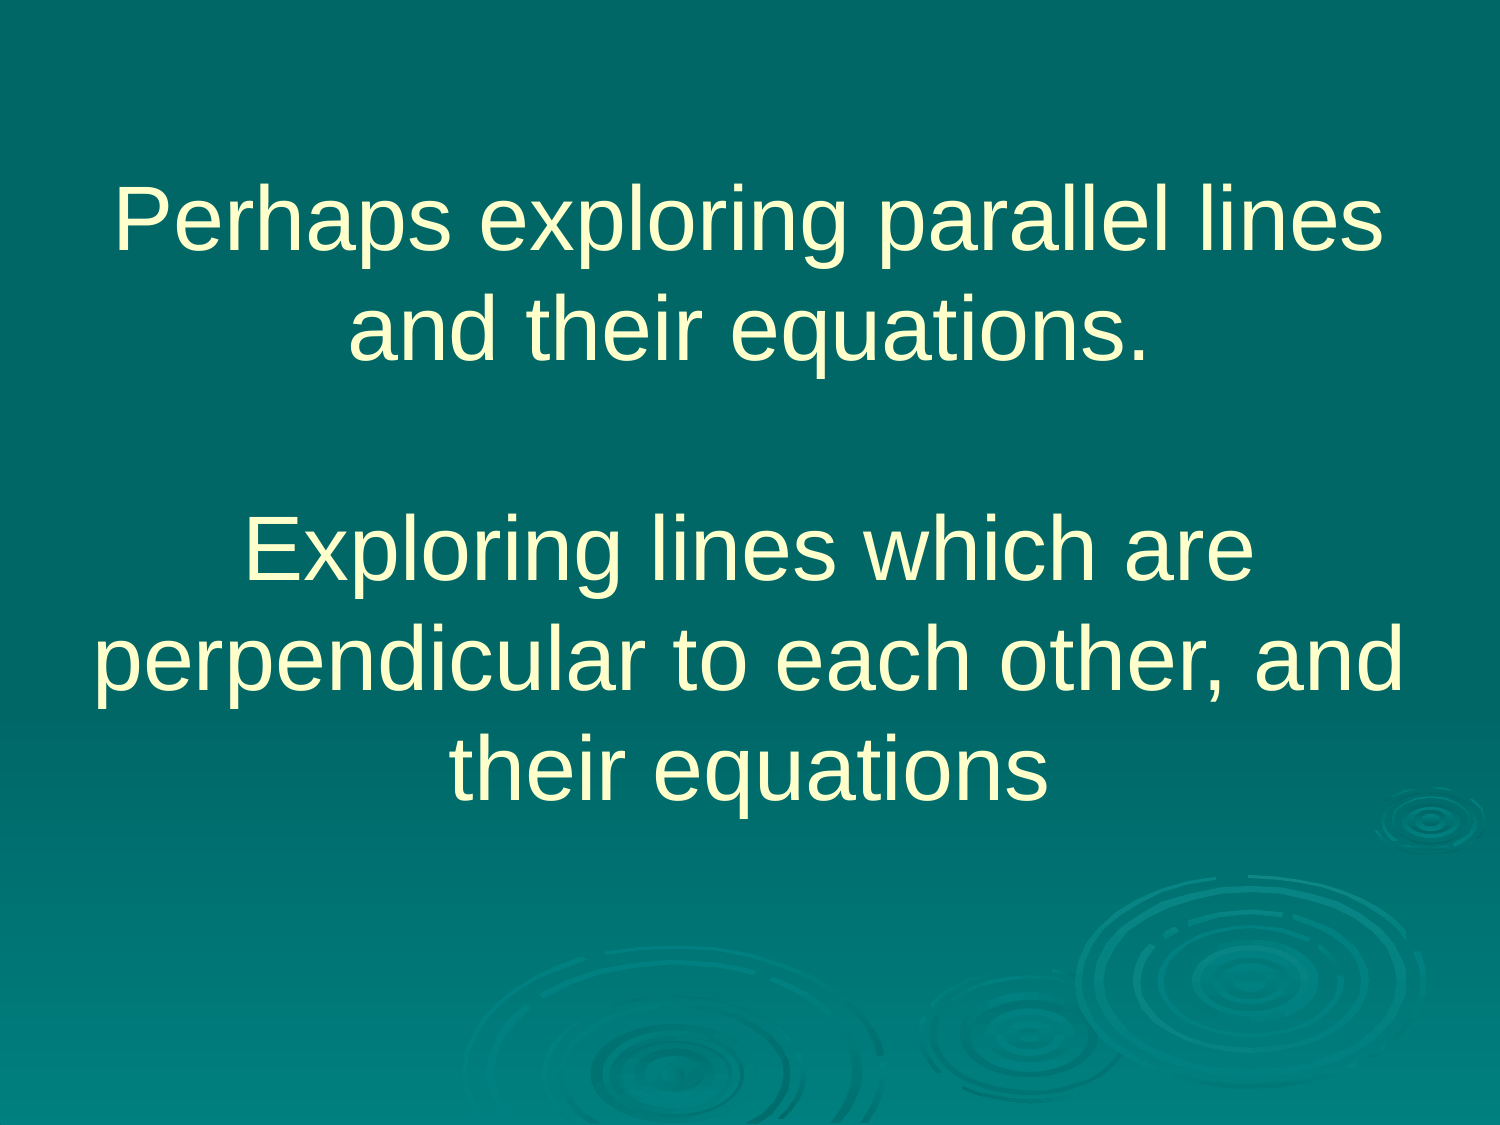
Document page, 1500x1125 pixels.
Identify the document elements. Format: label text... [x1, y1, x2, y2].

title Perhaps exploring parallel lines and their equations. Exploring lines which are perpendicular to each other, and their equations [74, 82, 1426, 895]
